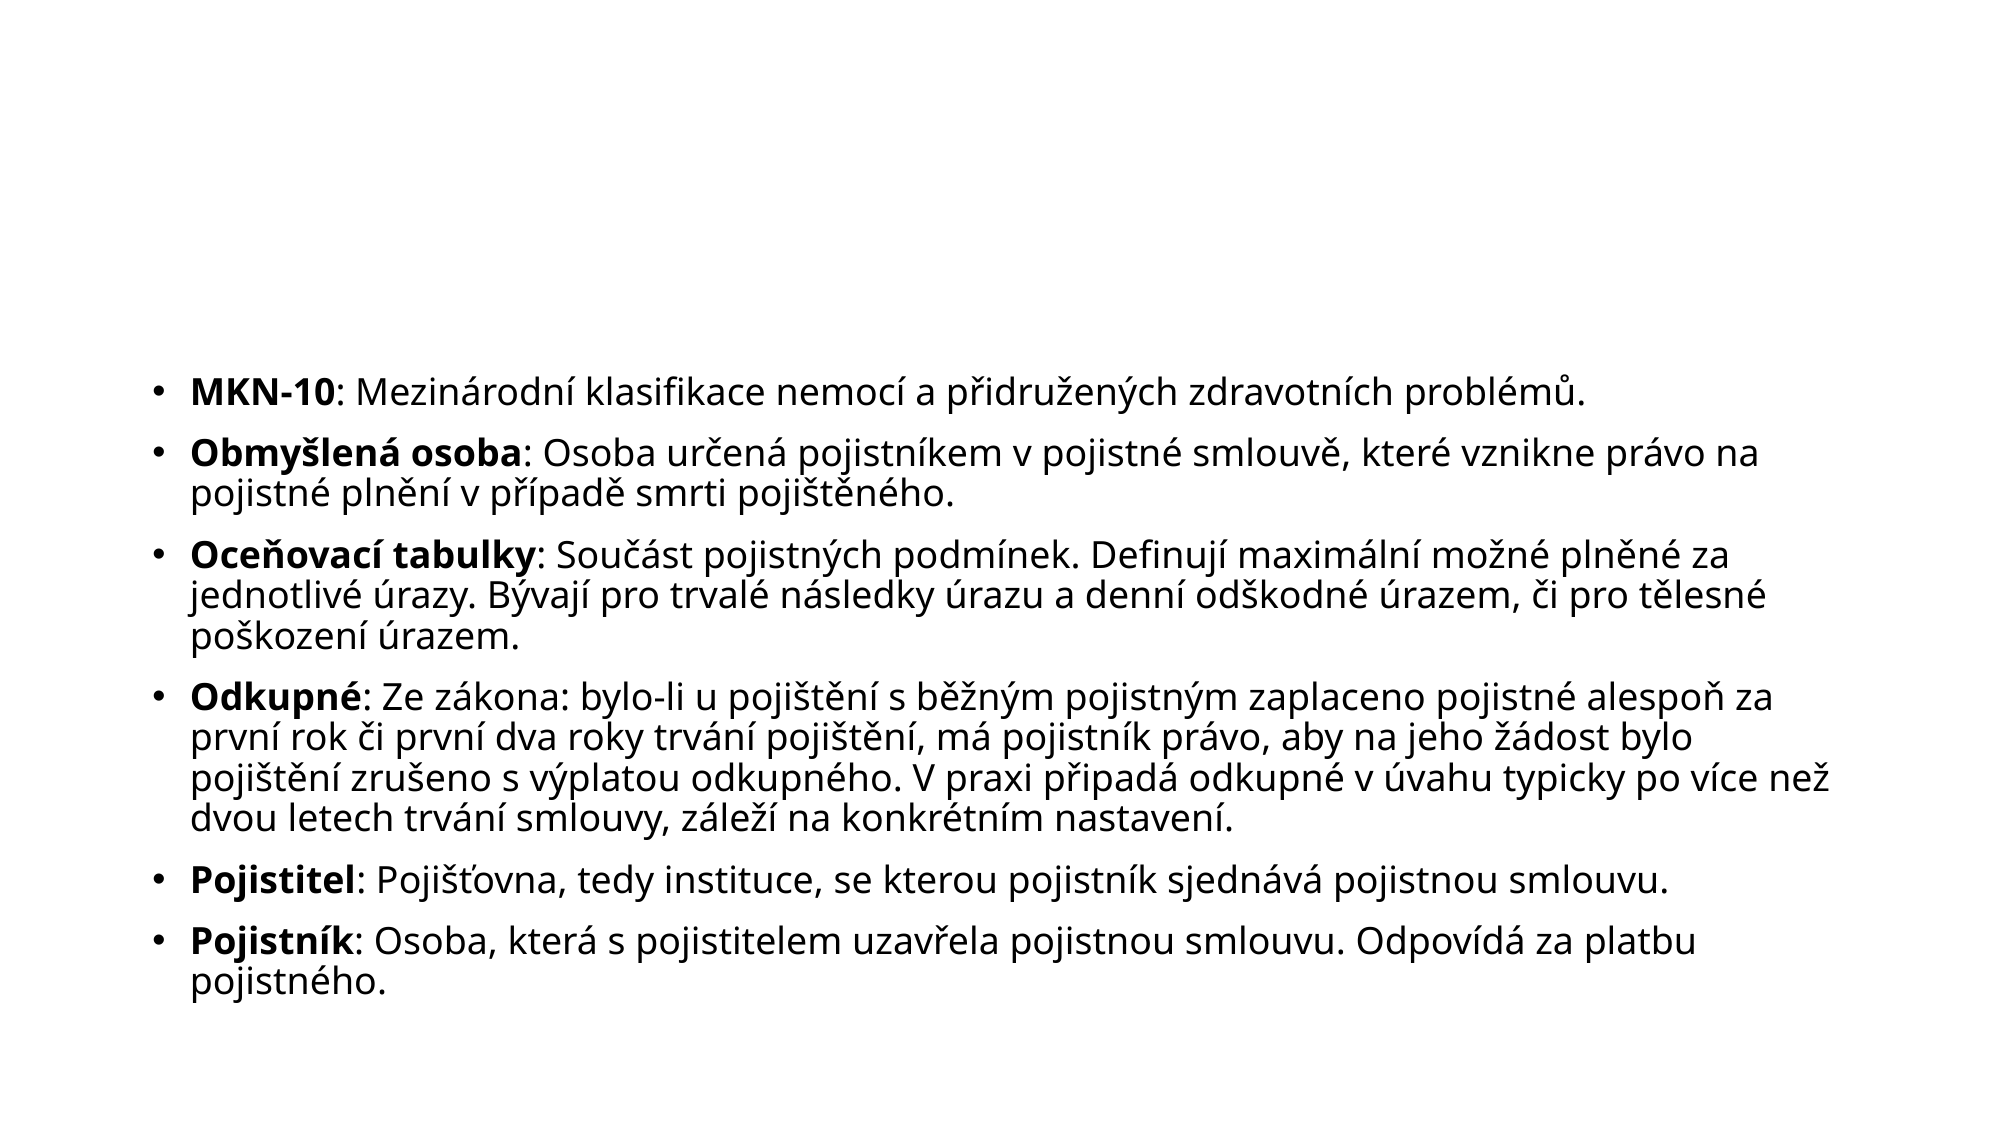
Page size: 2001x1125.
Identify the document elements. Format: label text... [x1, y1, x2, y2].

list MKN-10: Mezinárodní klasifikace nemocí a přidružených zdravotních problémů. Obmyšlená osoba: Osoba určená pojistníkem v pojistné smlouvě, které vznikne právo na pojistné plnění v případě smrti pojištěného. Oceňovací tabulky: Součást pojistných podmínek. Definují maximální možné plněné za jednotlivé úrazy. Bývají pro trvalé následky úrazu a denní odškodné úrazem, či pro tělesné poškození úrazem. Odkupné: Ze zákona: bylo-li u pojištění s běžným pojistným zaplaceno pojistné alespoň za první rok či první dva roky trvání pojištění, má pojistník právo, aby na jeho žádost bylo pojištění zrušeno s výplatou odkupného. V praxi připadá odkupné v úvahu typicky po více než dvou letech trvání smlouvy, záleží na konkrétním nastavení. Pojistitel: Pojišťovna, tedy instituce, se kterou pojistník sjednává pojistnou smlouvu. Pojistník: Osoba, která s pojistitelem uzavřela pojistnou smlouvu. Odpovídá za platbu pojistného. [137, 299, 1863, 1014]
